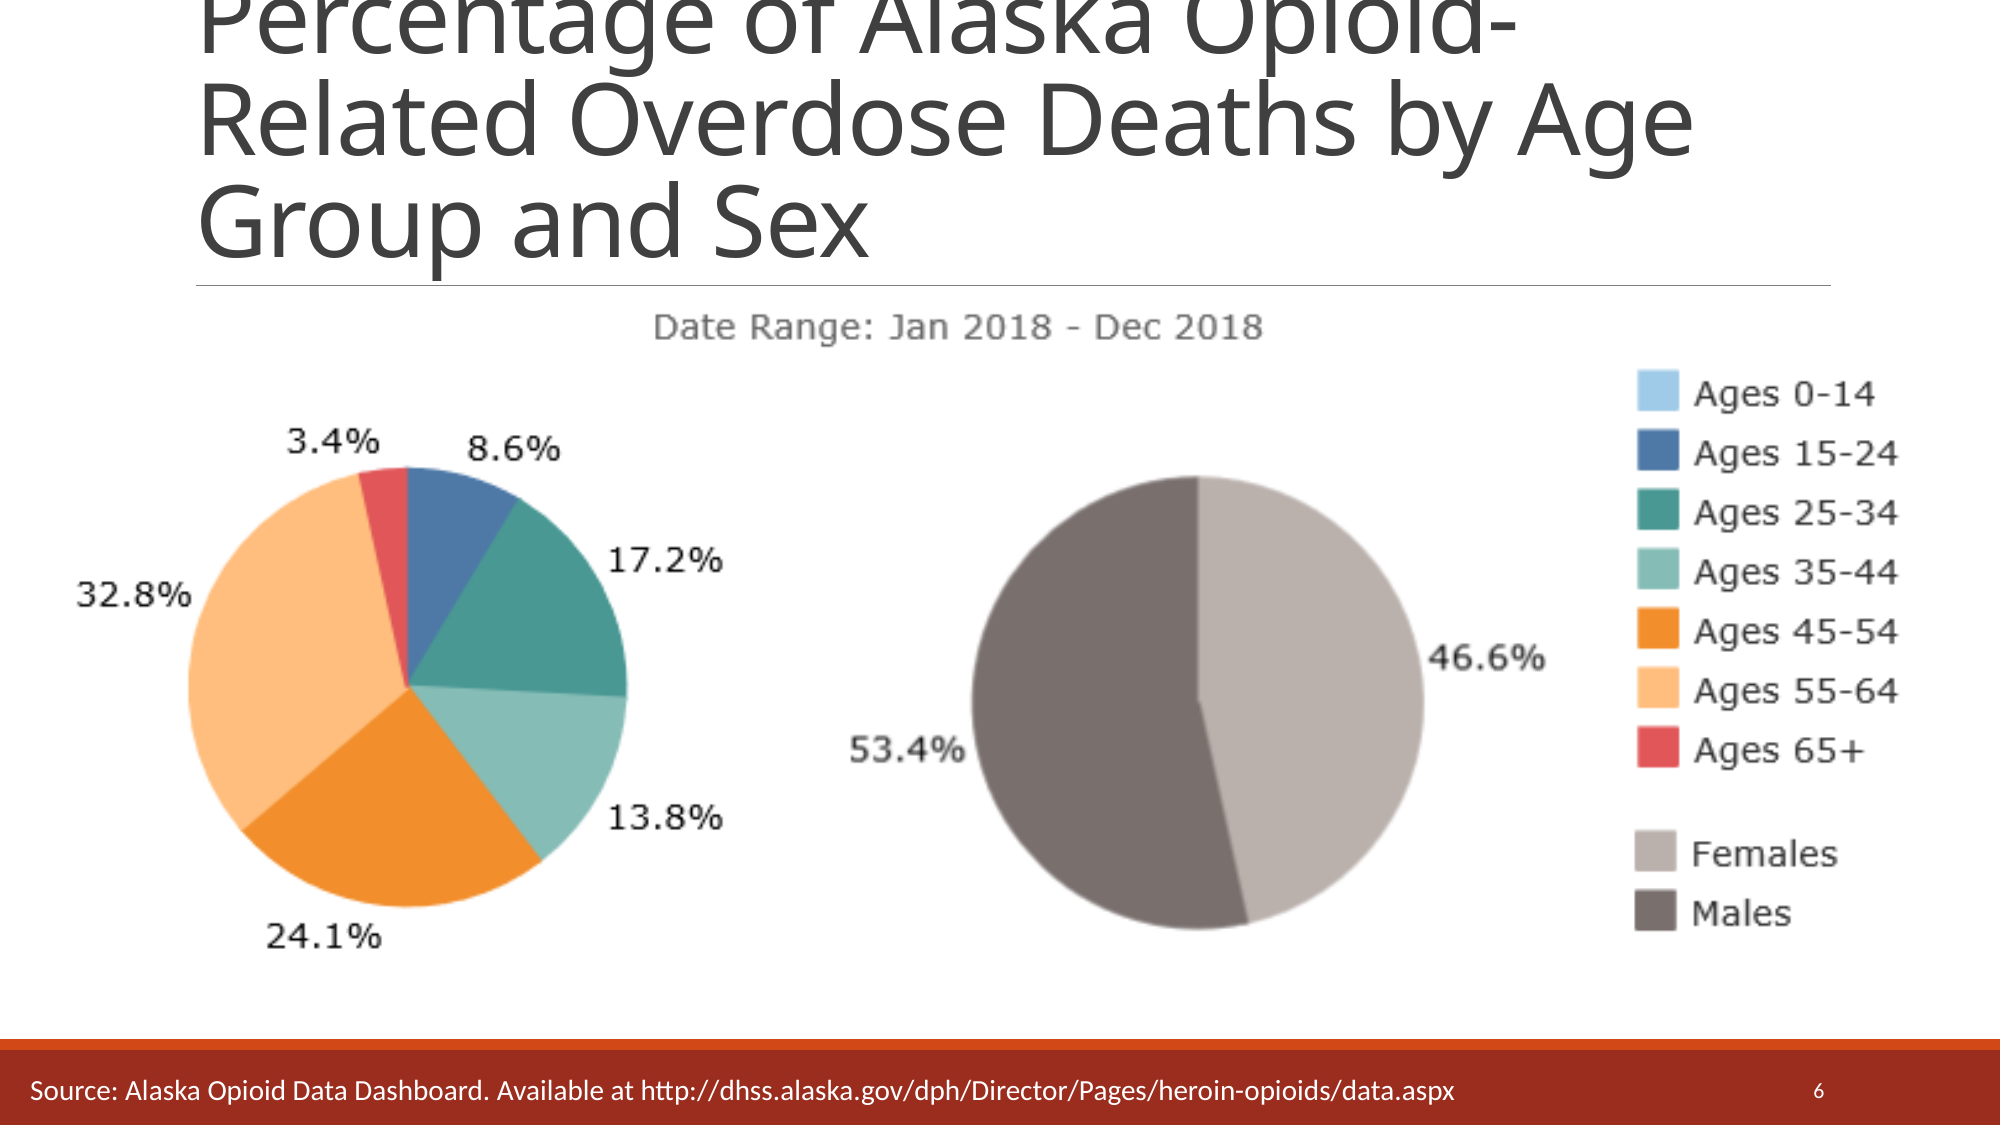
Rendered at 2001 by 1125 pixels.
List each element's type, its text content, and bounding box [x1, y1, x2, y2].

text_box Source: Alaska Opioid Data Dashboard. Available at http://dhss.alaska.gov/dph/Director/Pages/heroin-opioids/data.aspx [15, 1064, 1471, 1114]
title Percentage of Alaska Opioid-Related Overdose Deaths by Age Group and Sex [180, 47, 1830, 285]
picture [25, 306, 1942, 986]
slide_number 6 [1624, 1059, 1840, 1120]
